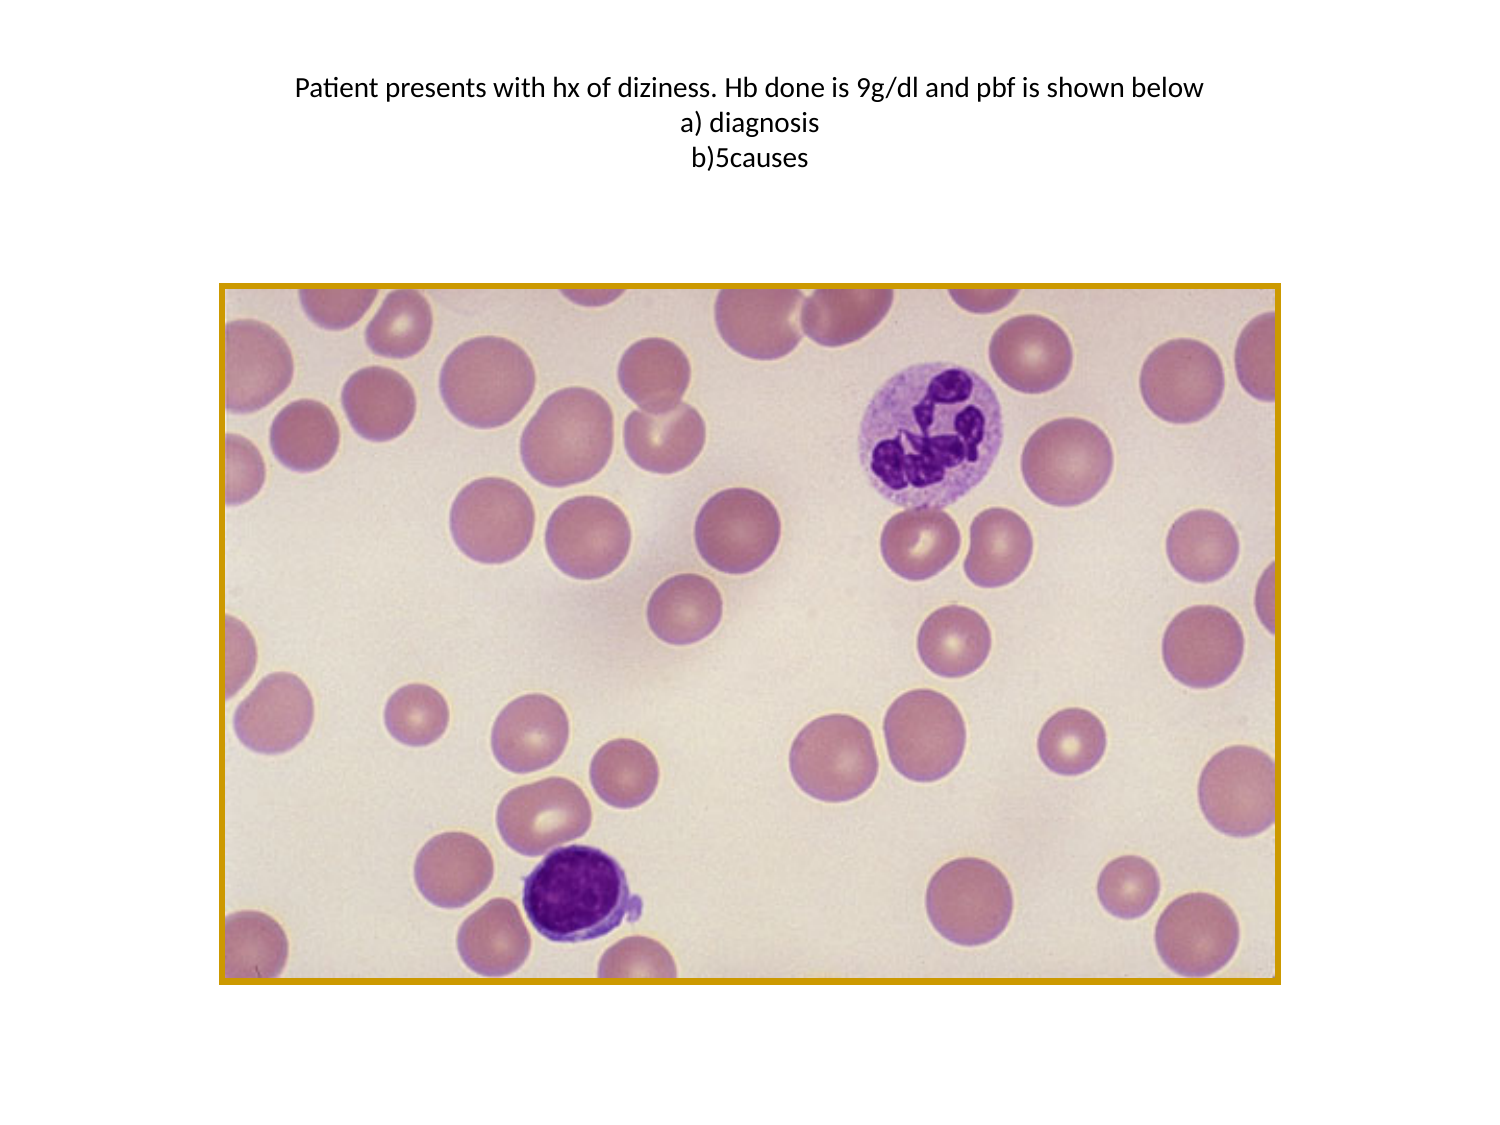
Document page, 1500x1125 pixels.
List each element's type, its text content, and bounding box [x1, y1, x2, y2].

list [224, 288, 1276, 979]
title Patient presents with hx of diziness. Hb done is 9g/dl and pbf is shown below a) diagnosis b)5causes [75, 45, 1425, 233]
